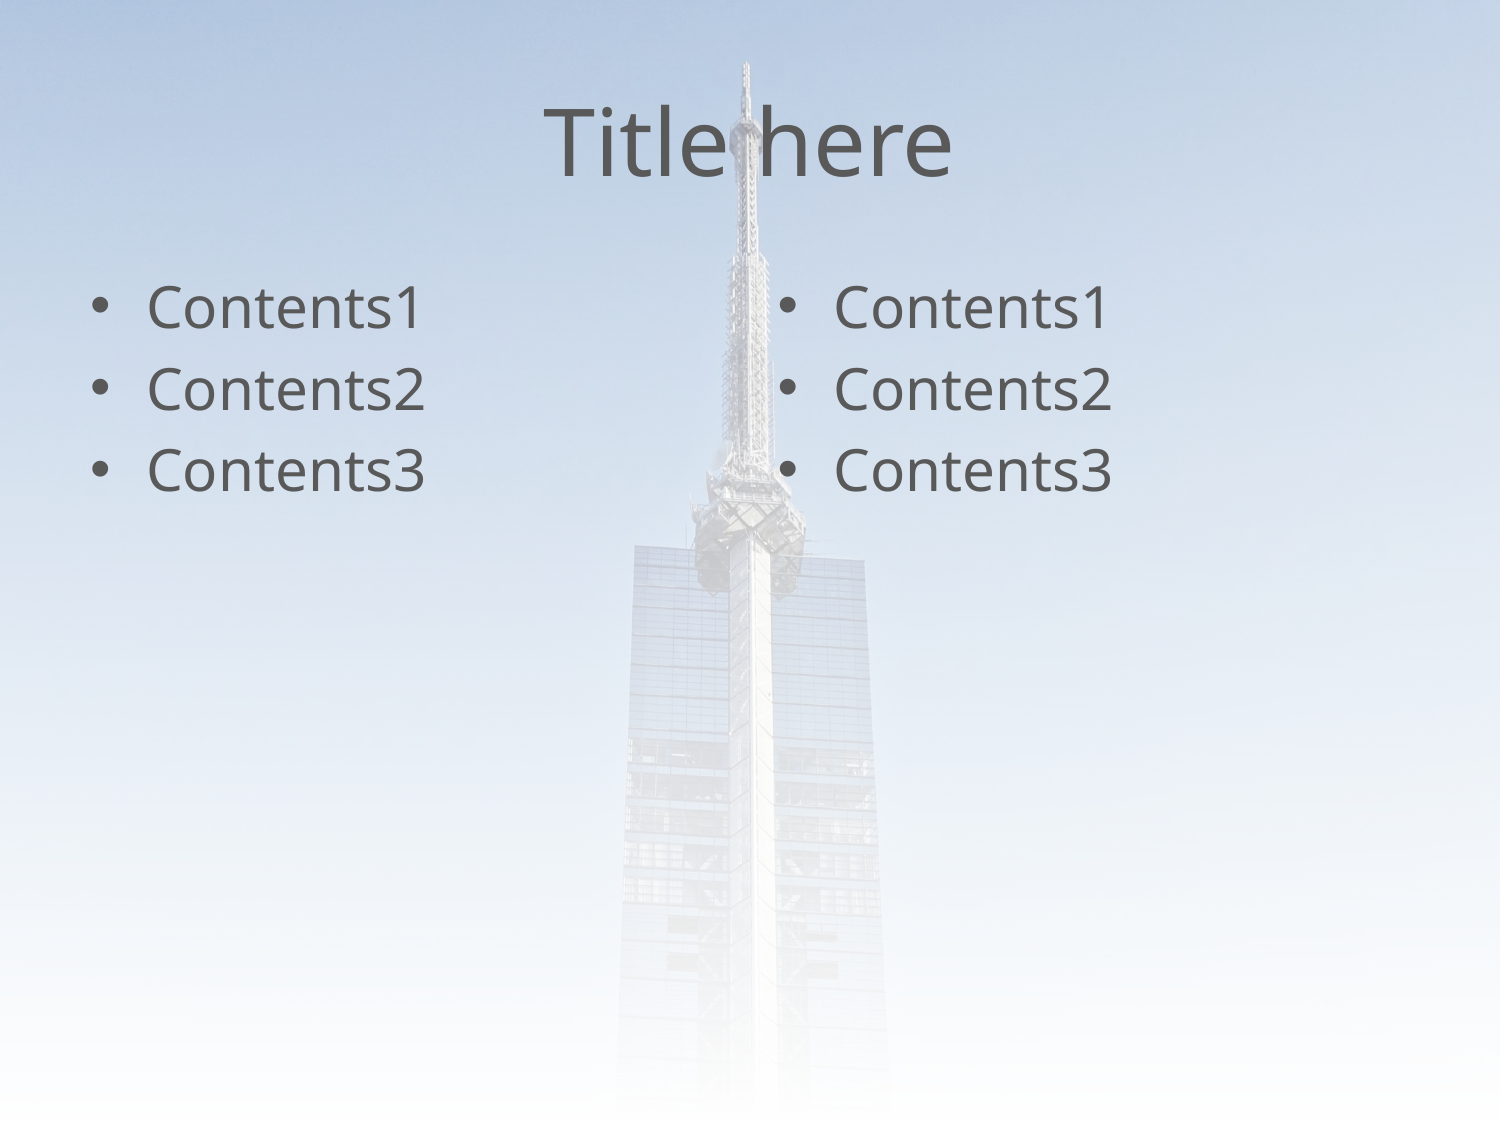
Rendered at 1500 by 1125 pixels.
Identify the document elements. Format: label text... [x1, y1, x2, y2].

title Title here [75, 45, 1425, 233]
list Contents1 Contents2 Contents3 [762, 262, 1425, 1005]
text_box [0, 0, 1500, 1125]
list Contents1 Contents2 Contents3 [75, 262, 738, 1005]
